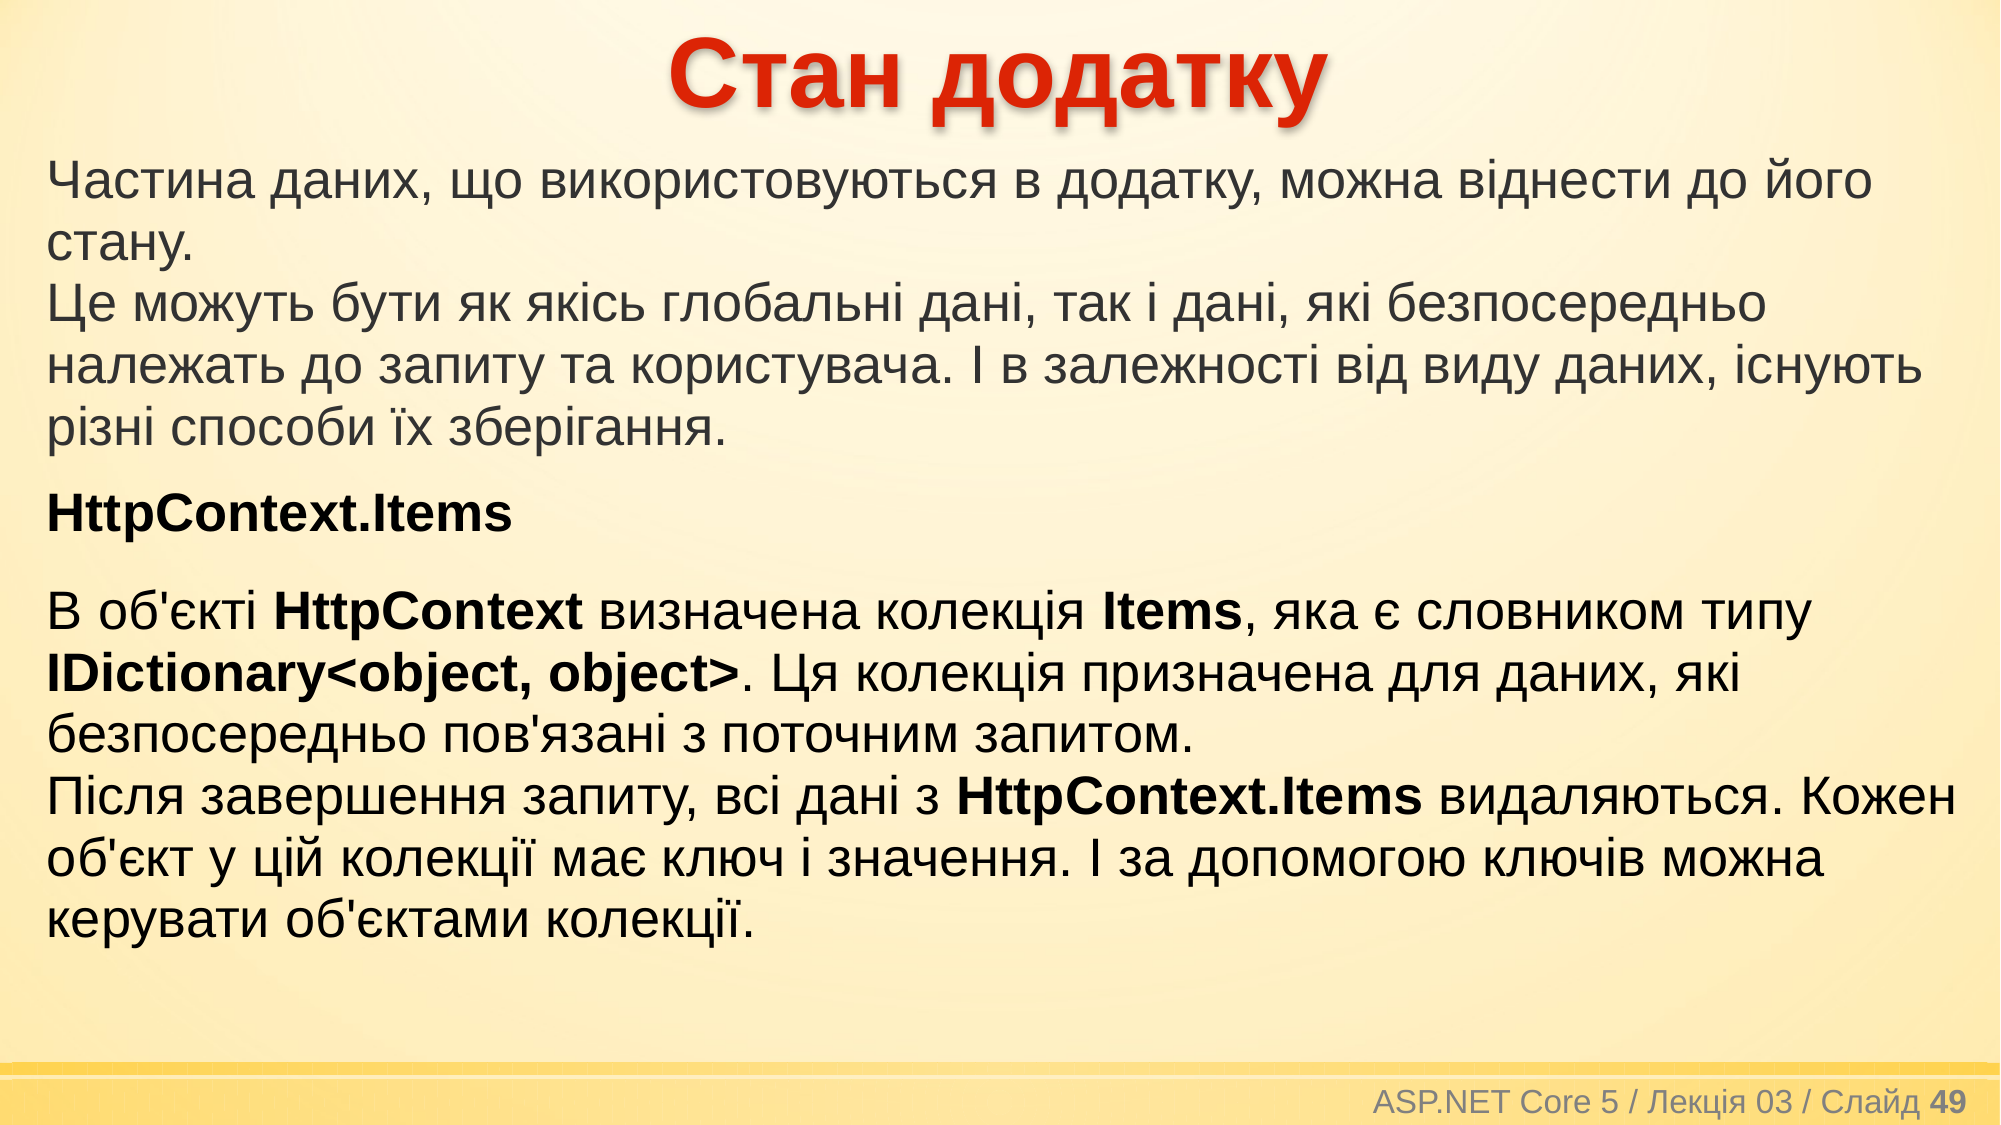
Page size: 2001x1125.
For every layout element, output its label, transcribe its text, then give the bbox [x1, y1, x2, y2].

title Стан додатку [0, 44, 2000, 106]
footer ASP.NET Core 5 / Лекція 03 / Слайд 49 [1101, 1080, 1982, 1120]
text_box В об'єкті HttpContext визначена колекція Items, яка є словником типу IDictionary<object, object>. Ця колекція призначена для даних, які безпосередньо пов'язані з поточним запитом. Після завершення запиту, всі дані з HttpContext.Items видаляються. Кожен об'єкт у цій колекції має ключ і значення. І за допомогою ключів можна керувати об'єктами колекції. [32, 572, 1982, 958]
text_box Частина даних, що використовуються в додатку, можна віднести до його стану. Це можуть бути як якісь глобальні дані, так і дані, які безпосередньо належать до запиту та користувача. І в залежності від виду даних, існують різні способи їх зберігання. [32, 141, 1982, 465]
text_box HttpContext.Items [32, 474, 1982, 552]
picture [0, 0, 2001, 1125]
